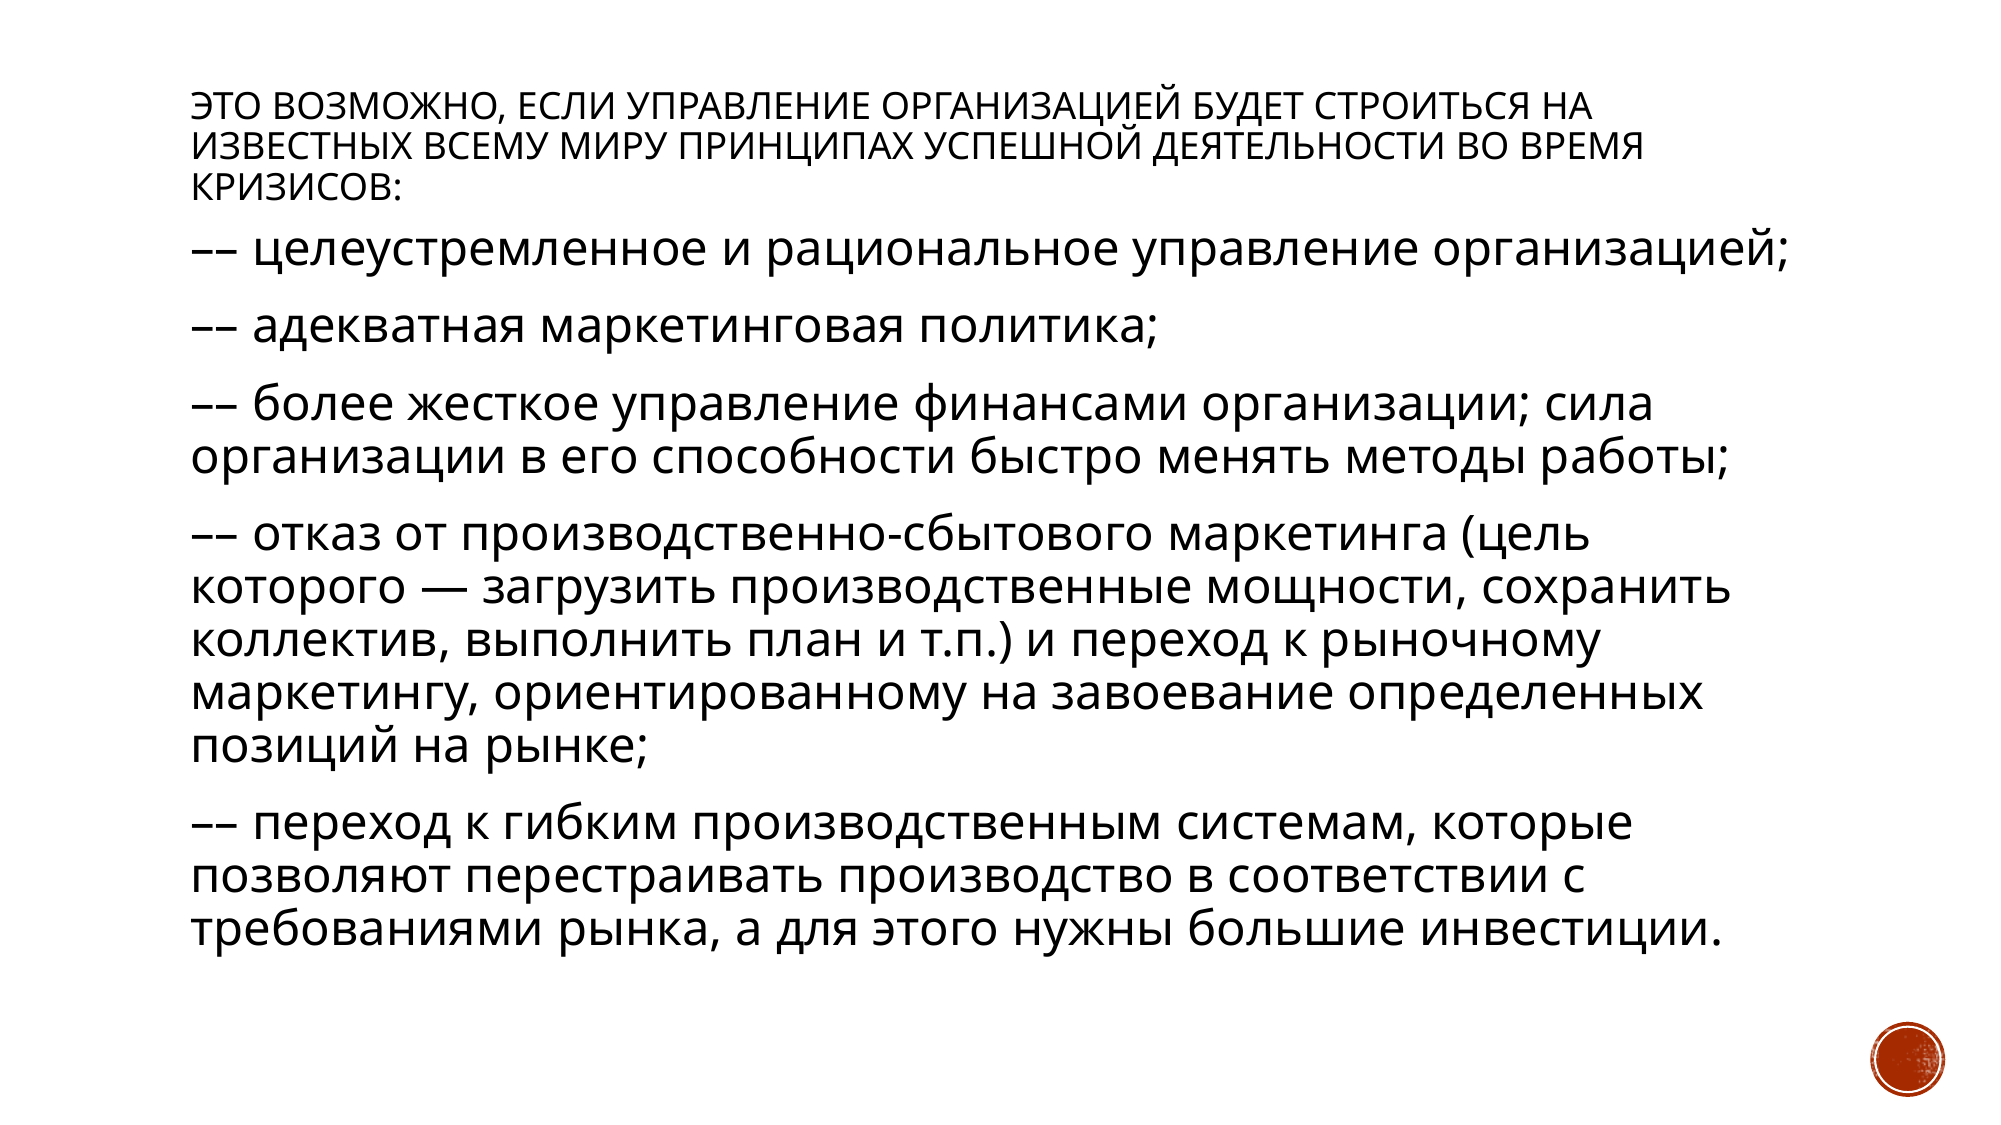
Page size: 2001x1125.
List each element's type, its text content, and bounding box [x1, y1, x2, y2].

title Это возможно, если управление организацией будет строиться на известных всему миру принципах успешной деятельности во время кризисов: [175, 79, 1826, 215]
list –– целеустремленное и рациональное управление организацией; –– адекватная маркетинговая политика; –– более жесткое управление финансами организации; сила организации в его способности быстро менять методы работы; –– отказ от производственно-сбытового маркетинга (цель которого — загрузить производственные мощности, сохранить коллектив, выполнить план и т.п.) и переход к рыночному маркетингу, ориентированному на завоевание определенных позиций на рынке; –– переход к гибким производственным системам, которые позволяют перестраивать производство в соответствии с требованиями рынка, а для этого нужны большие инвестиции. [175, 215, 1826, 1013]
